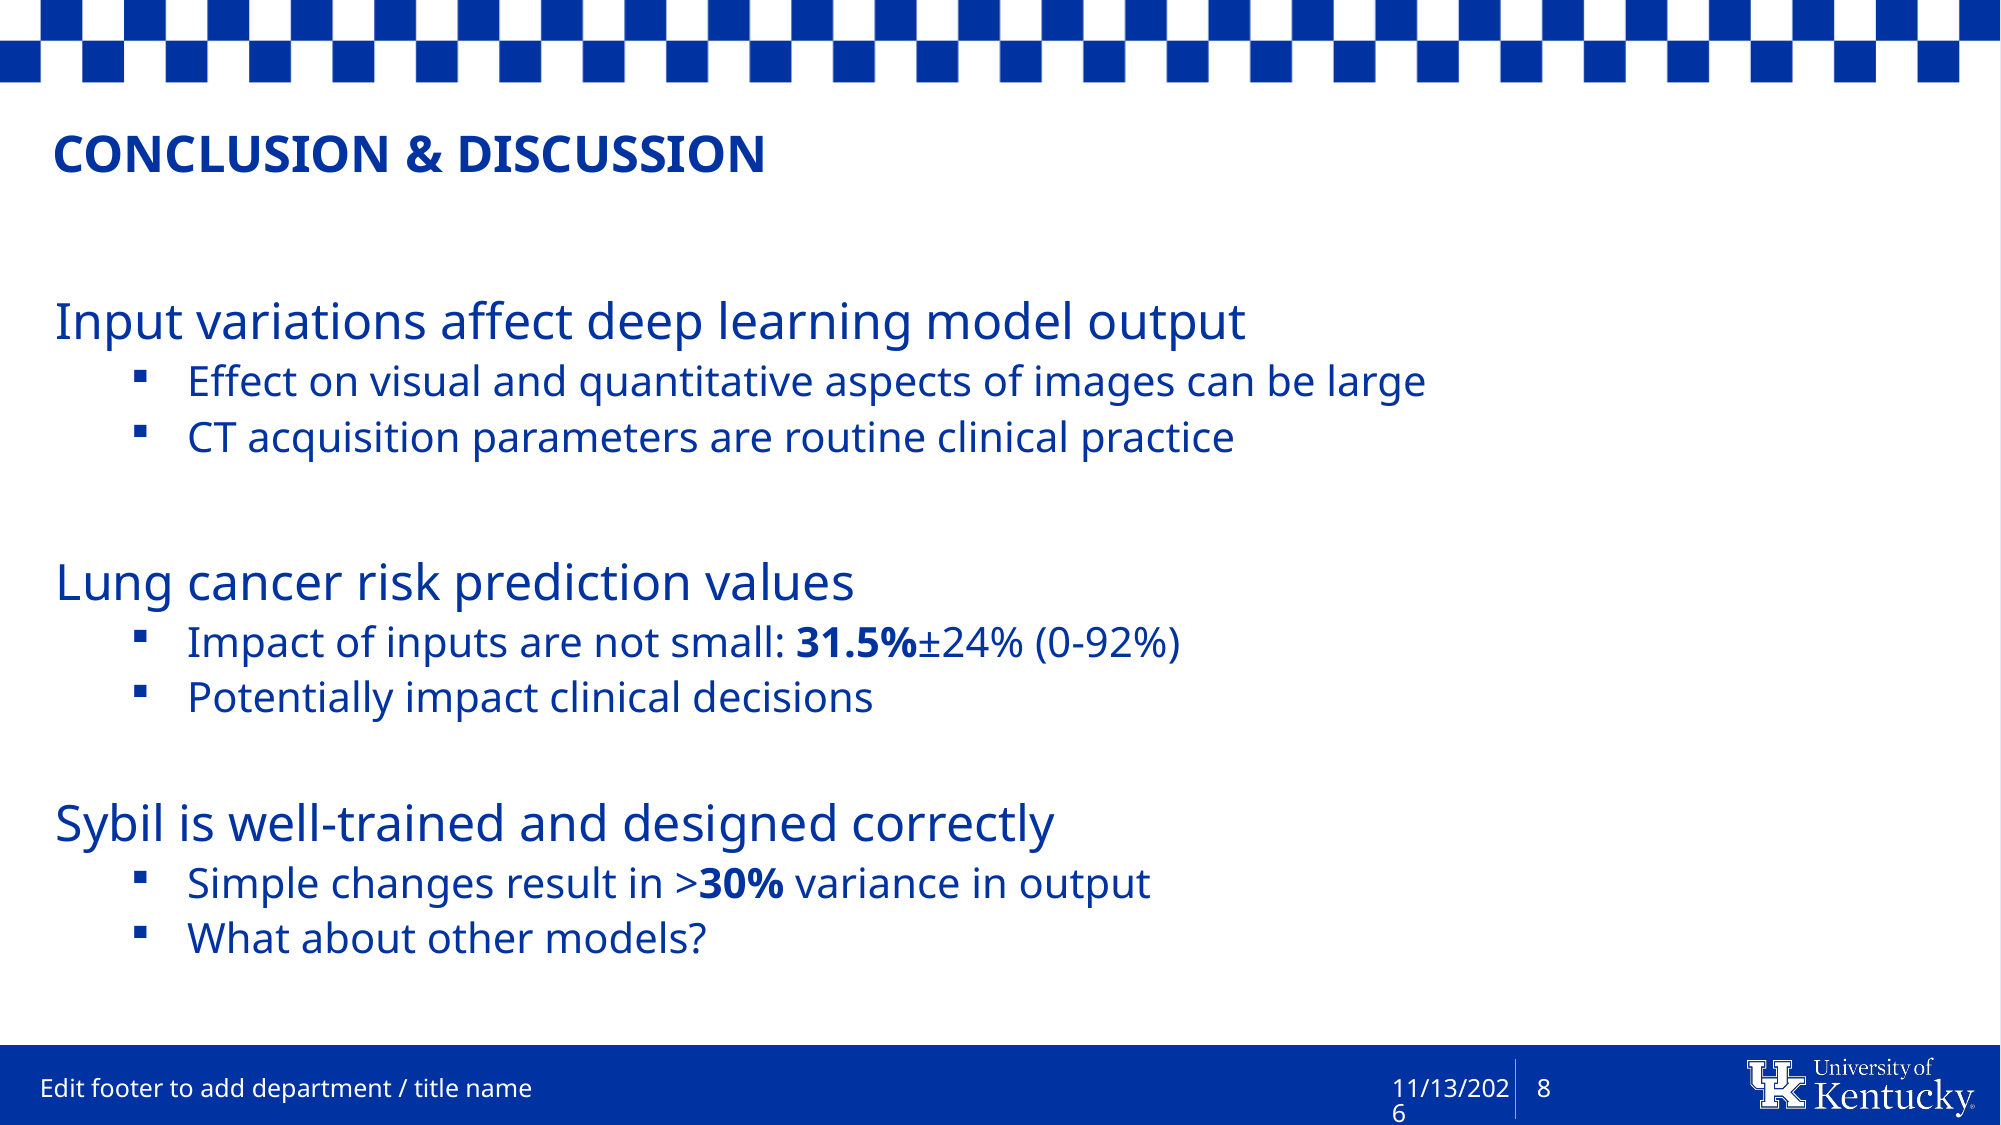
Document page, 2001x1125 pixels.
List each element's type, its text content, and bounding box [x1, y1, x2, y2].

title Conclusion & discussion [37, 121, 1892, 192]
list Input variations affect deep learning model output Effect on visual and quantitative aspects of images can be large CT acquisition parameters are routine clinical practice Lung cancer risk prediction values Impact of inputs are not small: 31.5%±24% (0-92%) Potentially impact clinical decisions Sybil is well-trained and designed correctly Simple changes result in >30% variance in output What about other models? [40, 289, 1892, 1028]
picture [0, 0, 2001, 1125]
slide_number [1376, 1059, 1521, 1119]
slide_number 8 [1521, 1059, 1598, 1119]
footer Edit footer to add department / title name [24, 1059, 1097, 1119]
